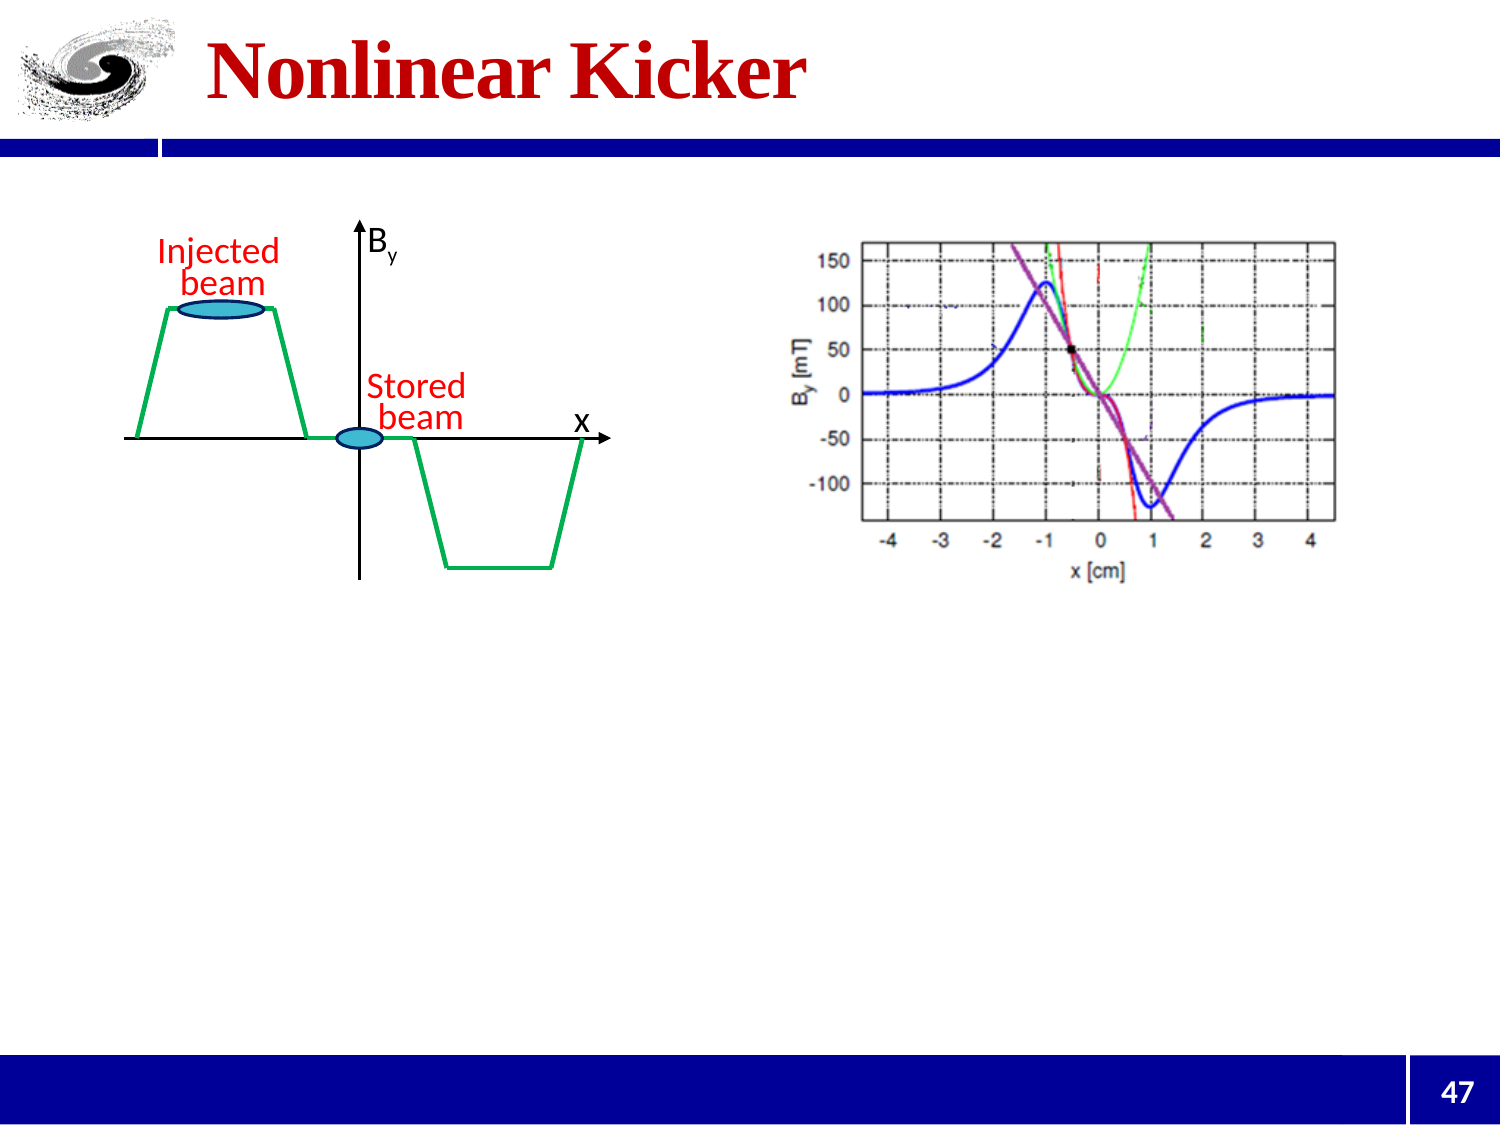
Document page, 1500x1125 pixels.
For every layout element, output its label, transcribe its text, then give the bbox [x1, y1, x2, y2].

title Nonlinear Kicker [191, 17, 1486, 127]
picture [18, 17, 175, 122]
picture [776, 238, 1357, 587]
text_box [123, 207, 625, 580]
